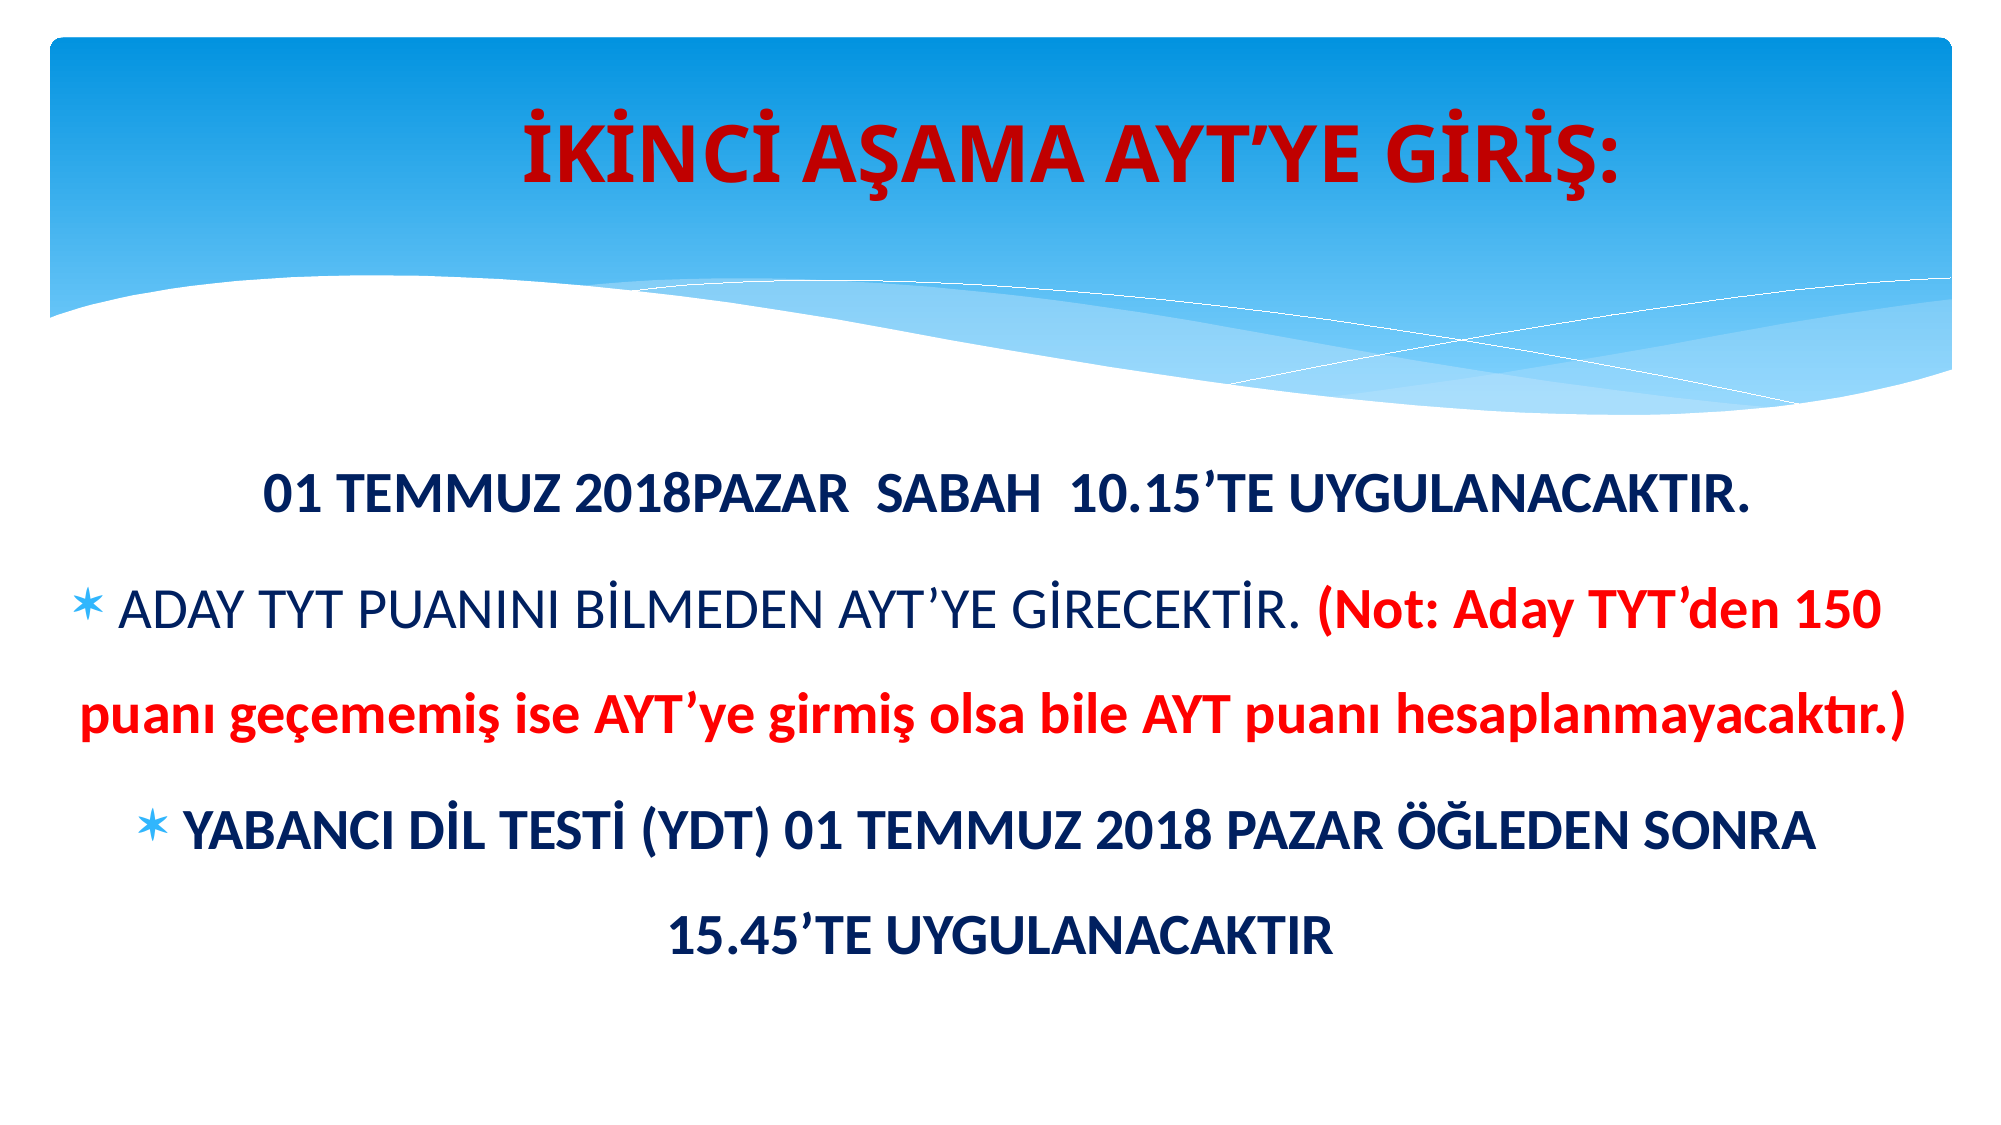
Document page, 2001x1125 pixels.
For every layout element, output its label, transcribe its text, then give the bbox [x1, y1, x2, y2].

list 01 TEMMUZ 2018PAZAR SABAH 10.15’TE UYGULANACAKTIR. ADAY TYT PUANINI BİLMEDEN AYT’YE GİRECEKTİR. (Not: Aday TYT’den 150 puanı geçememiş ise AYT’ye girmiş olsa bile AYT puanı hesaplanmayacaktır.) YABANCI DİL TESTİ (YDT) 01 TEMMUZ 2018 PAZAR ÖĞLEDEN SONRA 15.45’TE UYGULANACAKTIR [18, 411, 1938, 1015]
title İKİNCİ AŞAMA AYT’YE GİRİŞ: [403, 63, 1741, 238]
